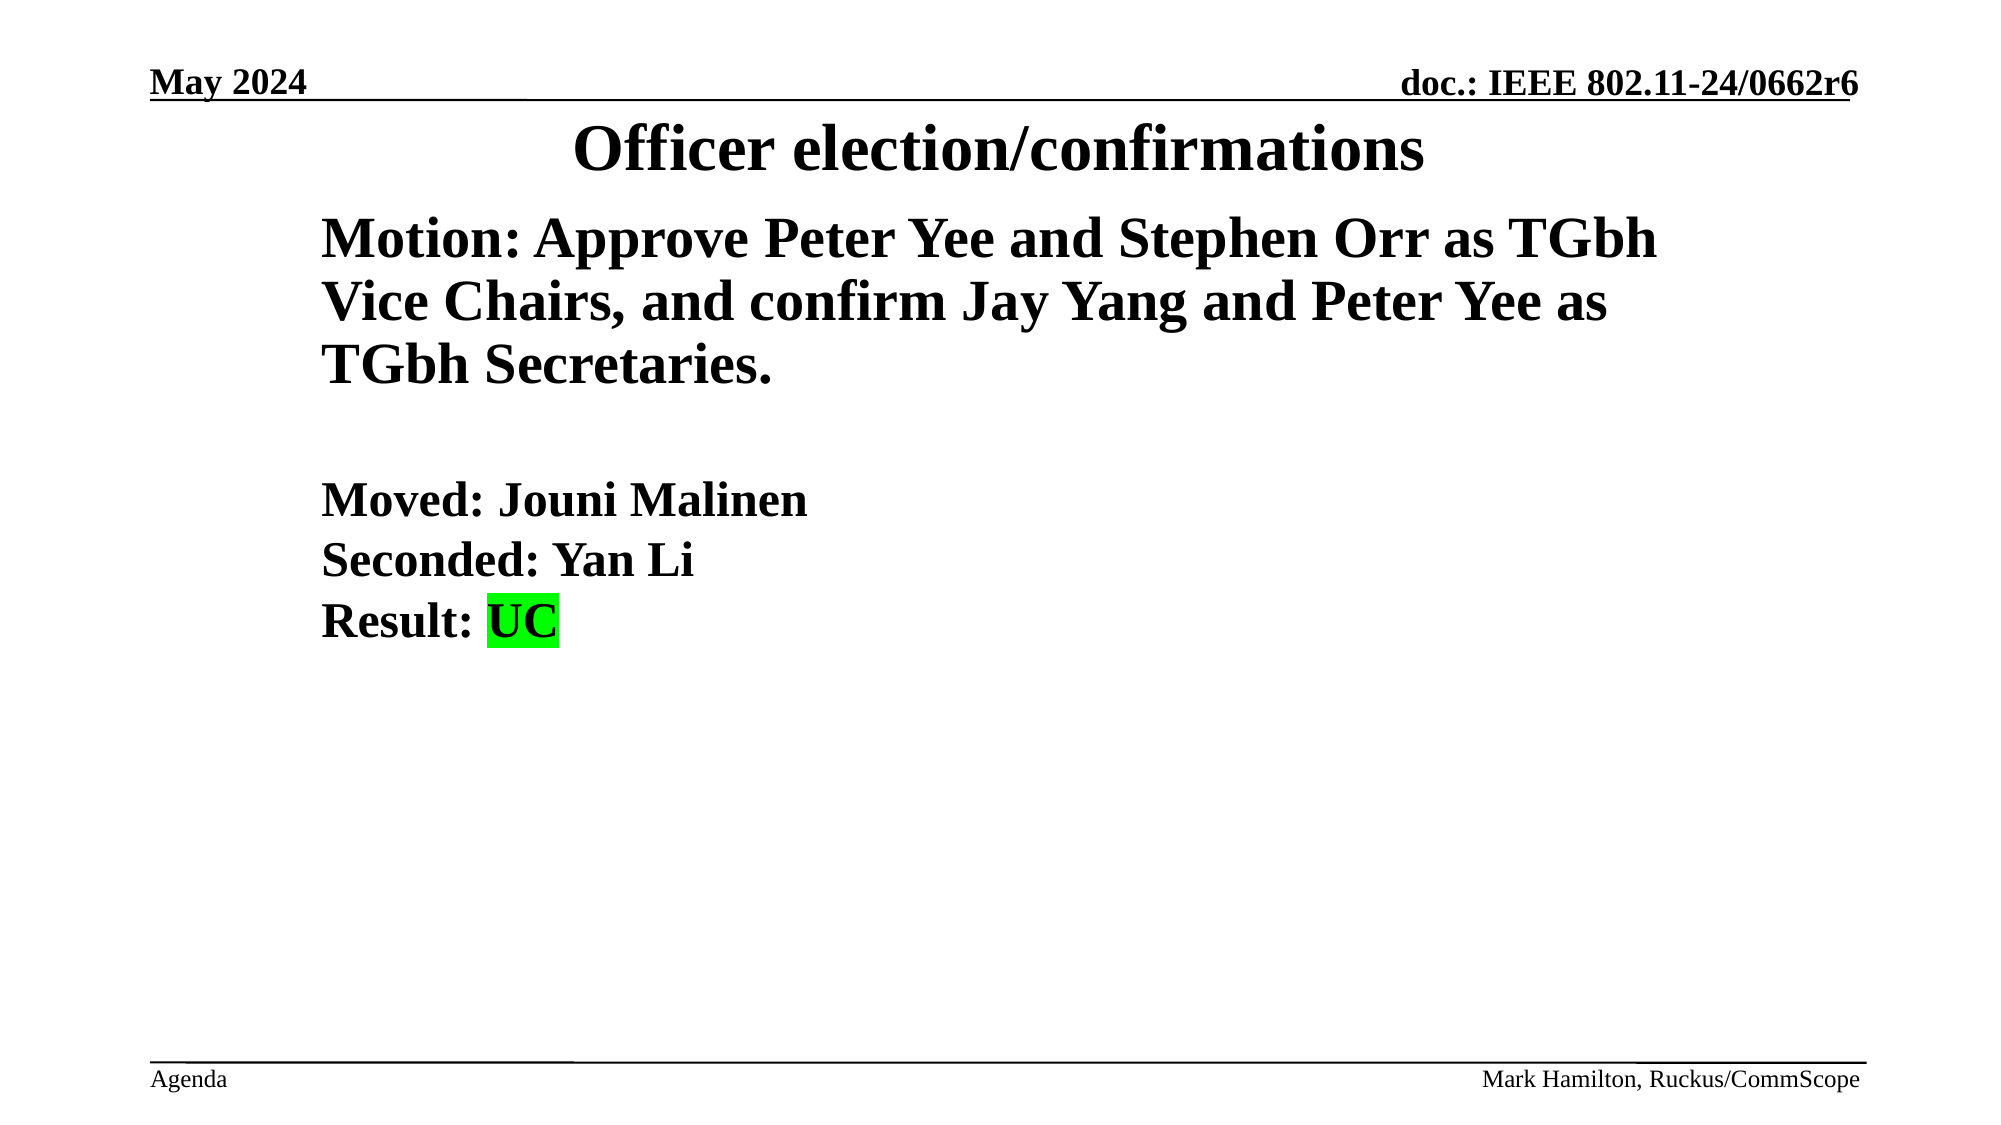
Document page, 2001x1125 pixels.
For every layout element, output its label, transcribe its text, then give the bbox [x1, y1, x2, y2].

list Motion: Approve Peter Yee and Stephen Orr as TGbh Vice Chairs, and confirm Jay Yang and Peter Yee as TGbh Secretaries. Moved: Jouni Malinen Seconded: Yan Li Result: UC [305, 199, 1694, 1063]
title Officer election/confirmations [362, 99, 1638, 188]
